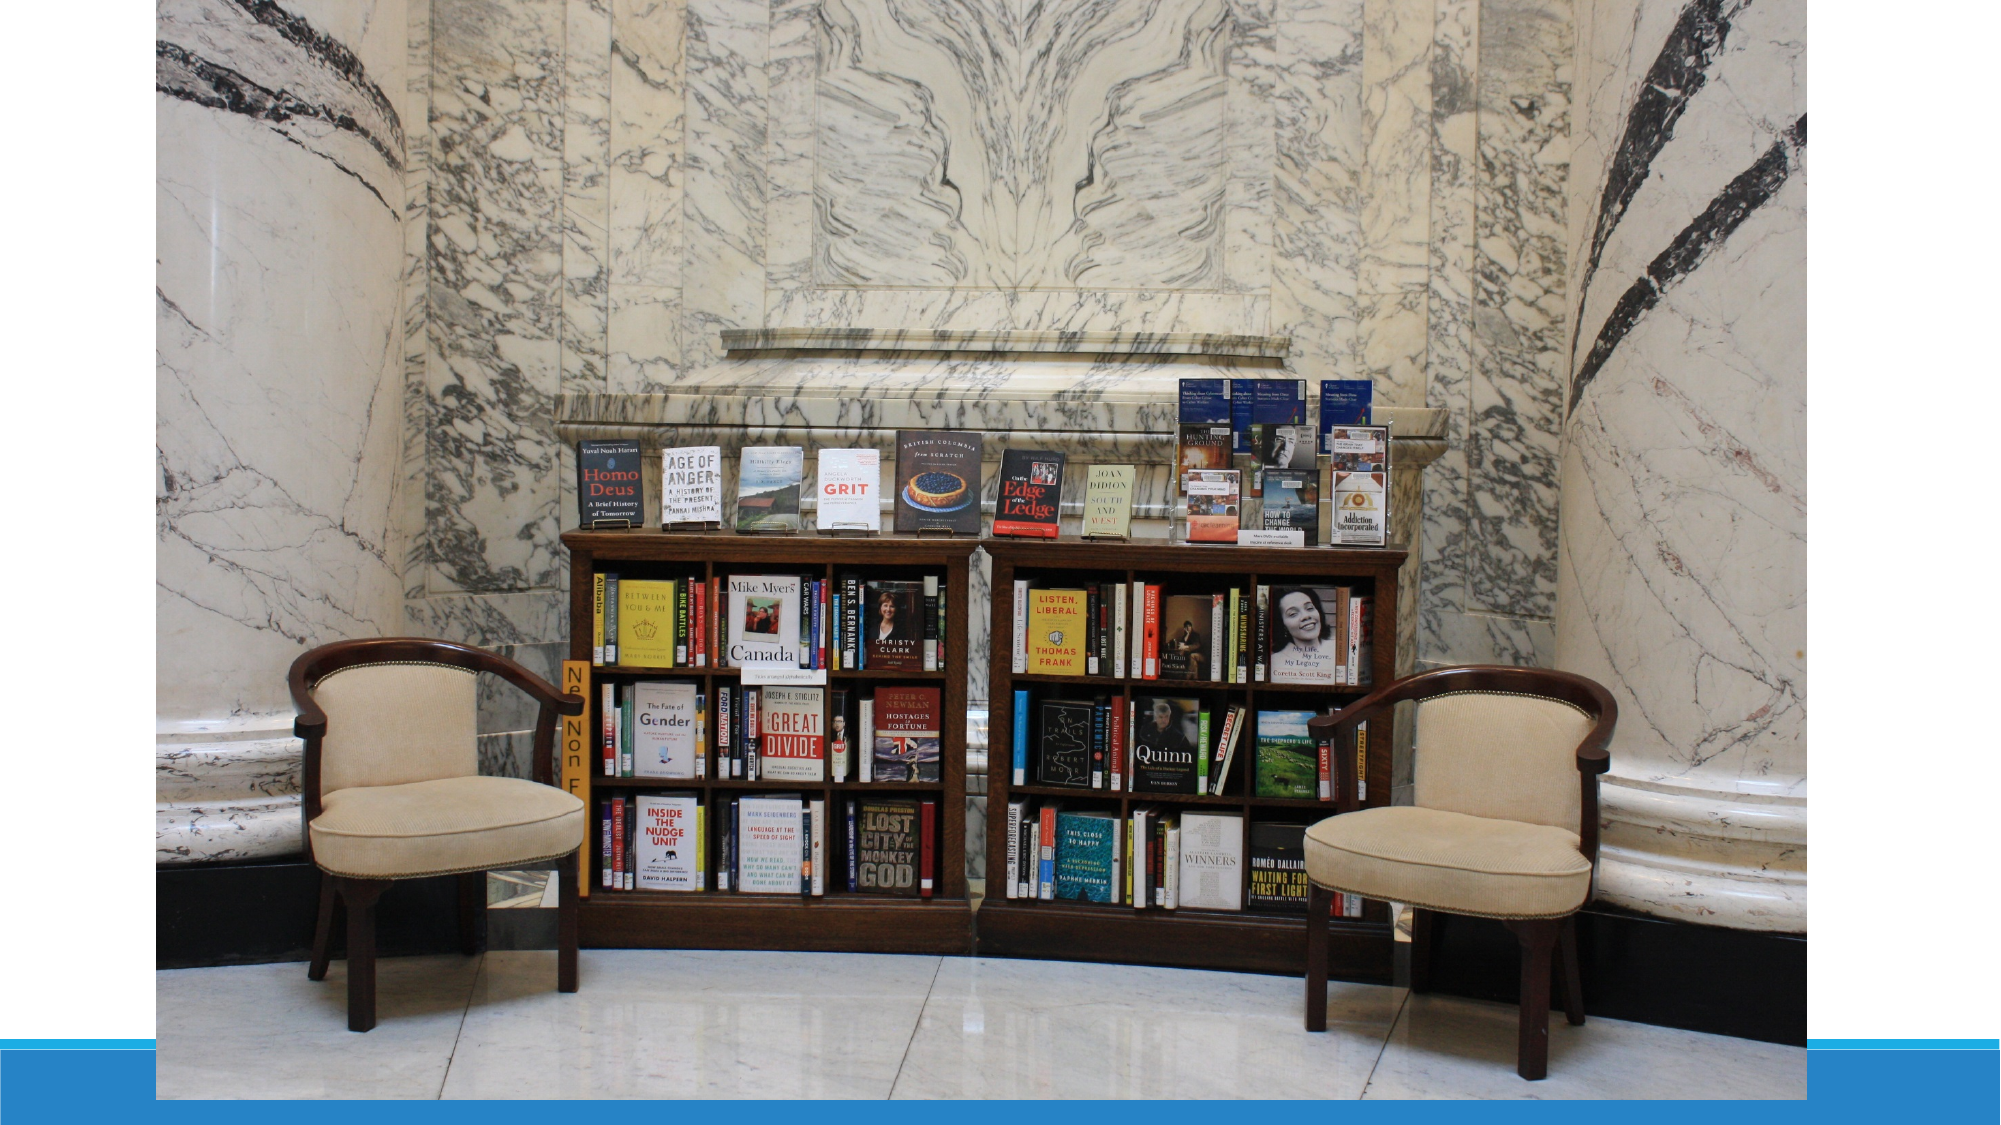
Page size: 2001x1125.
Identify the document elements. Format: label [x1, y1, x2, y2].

picture [155, 0, 1807, 1101]
